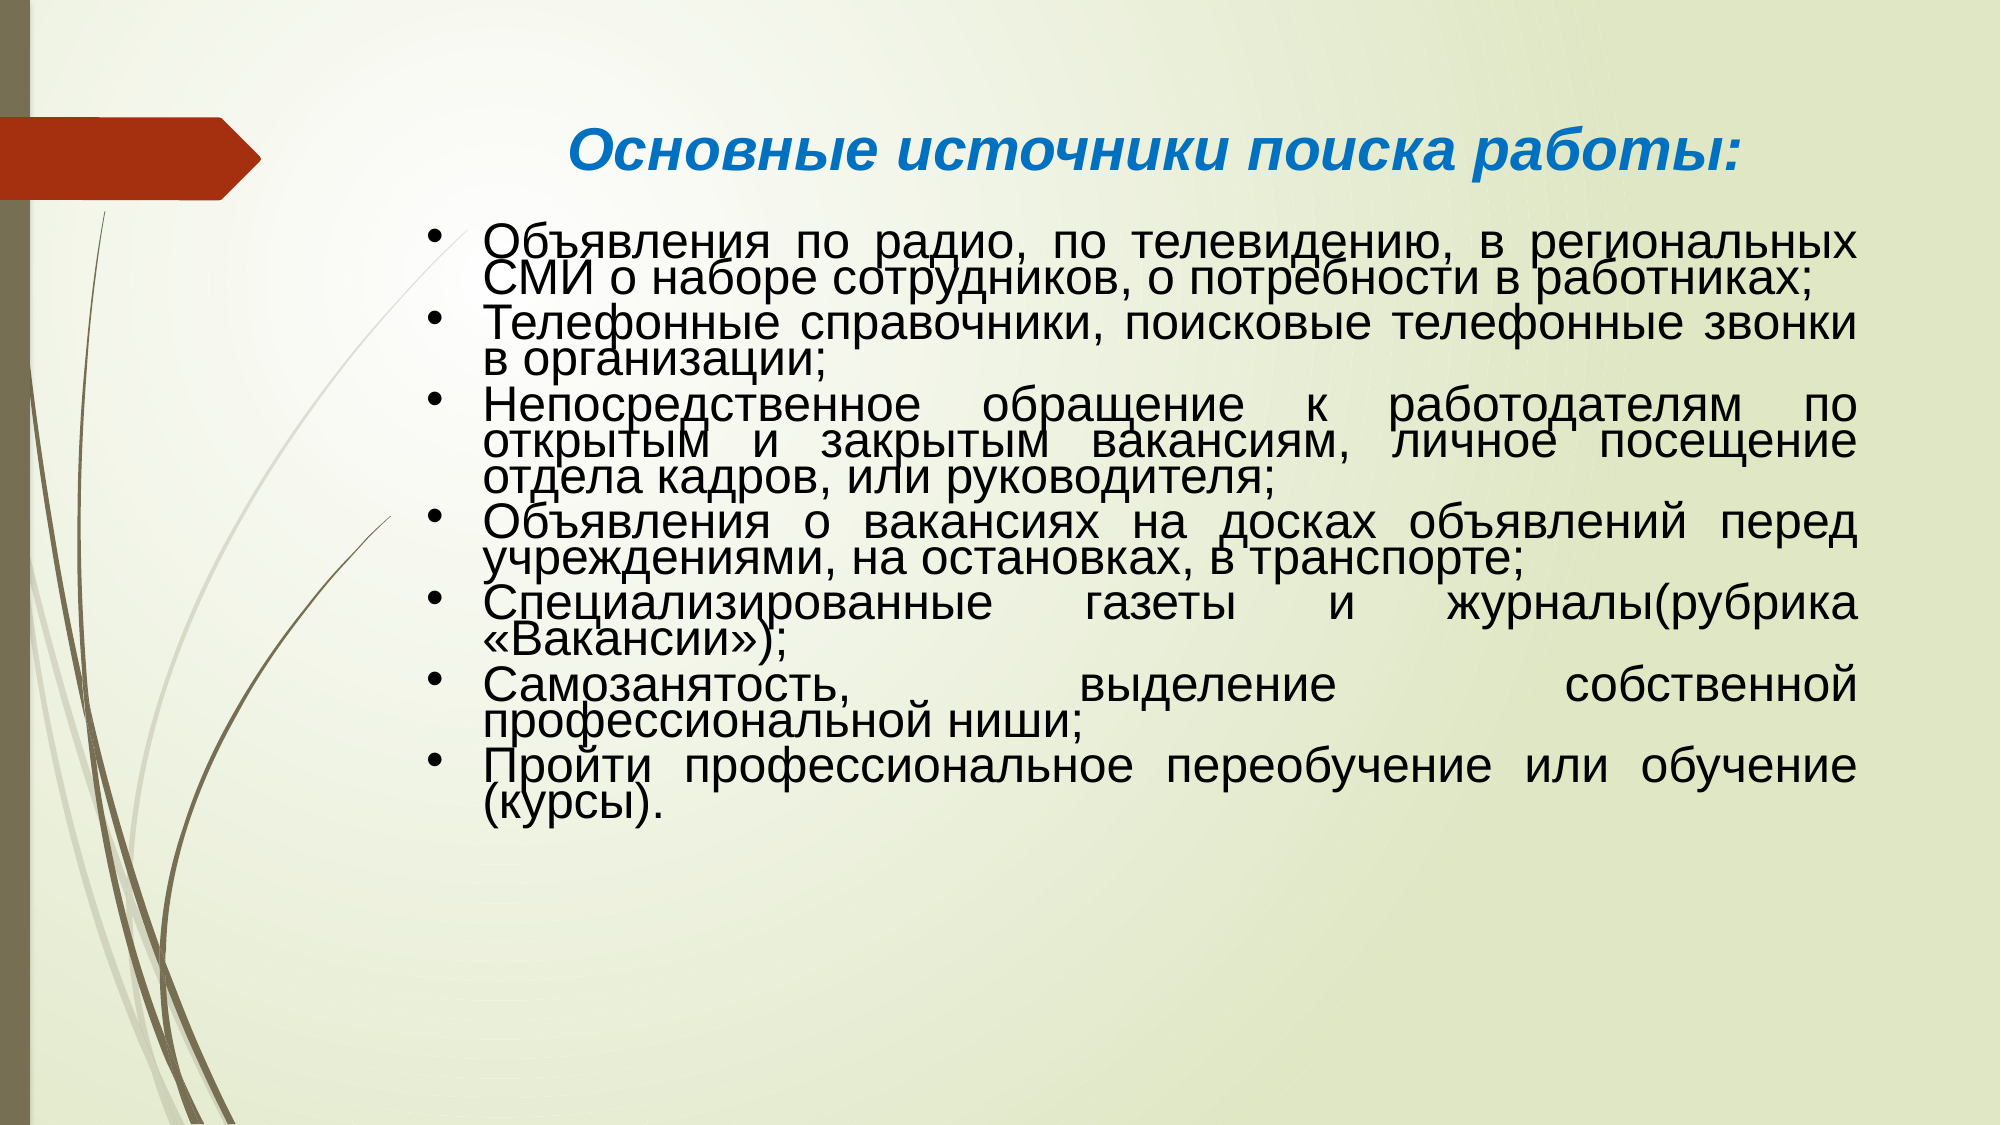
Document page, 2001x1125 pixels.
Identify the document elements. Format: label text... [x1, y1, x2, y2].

list Объявления по радио, по телевидению, в региональных СМИ о наборе сотрудников, о потребности в работниках; Телефонные справочники, поисковые телефонные звонки в организации; Непосредственное обращение к работодателям по открытым и закрытым вакансиям, личное посещение отдела кадров, или руководителя; Объявления о вакансиях на досках объявлений перед учреждениями, на остановках, в транспорте; Специализированные газеты и журналы(рубрика «Вакансии»); Самозанятость, выделение собственной профессиональной ниши; Пройти профессиональное переобучение или обучение (курсы). [411, 222, 1874, 944]
title Основные источники поиска работы: [425, 102, 1888, 213]
